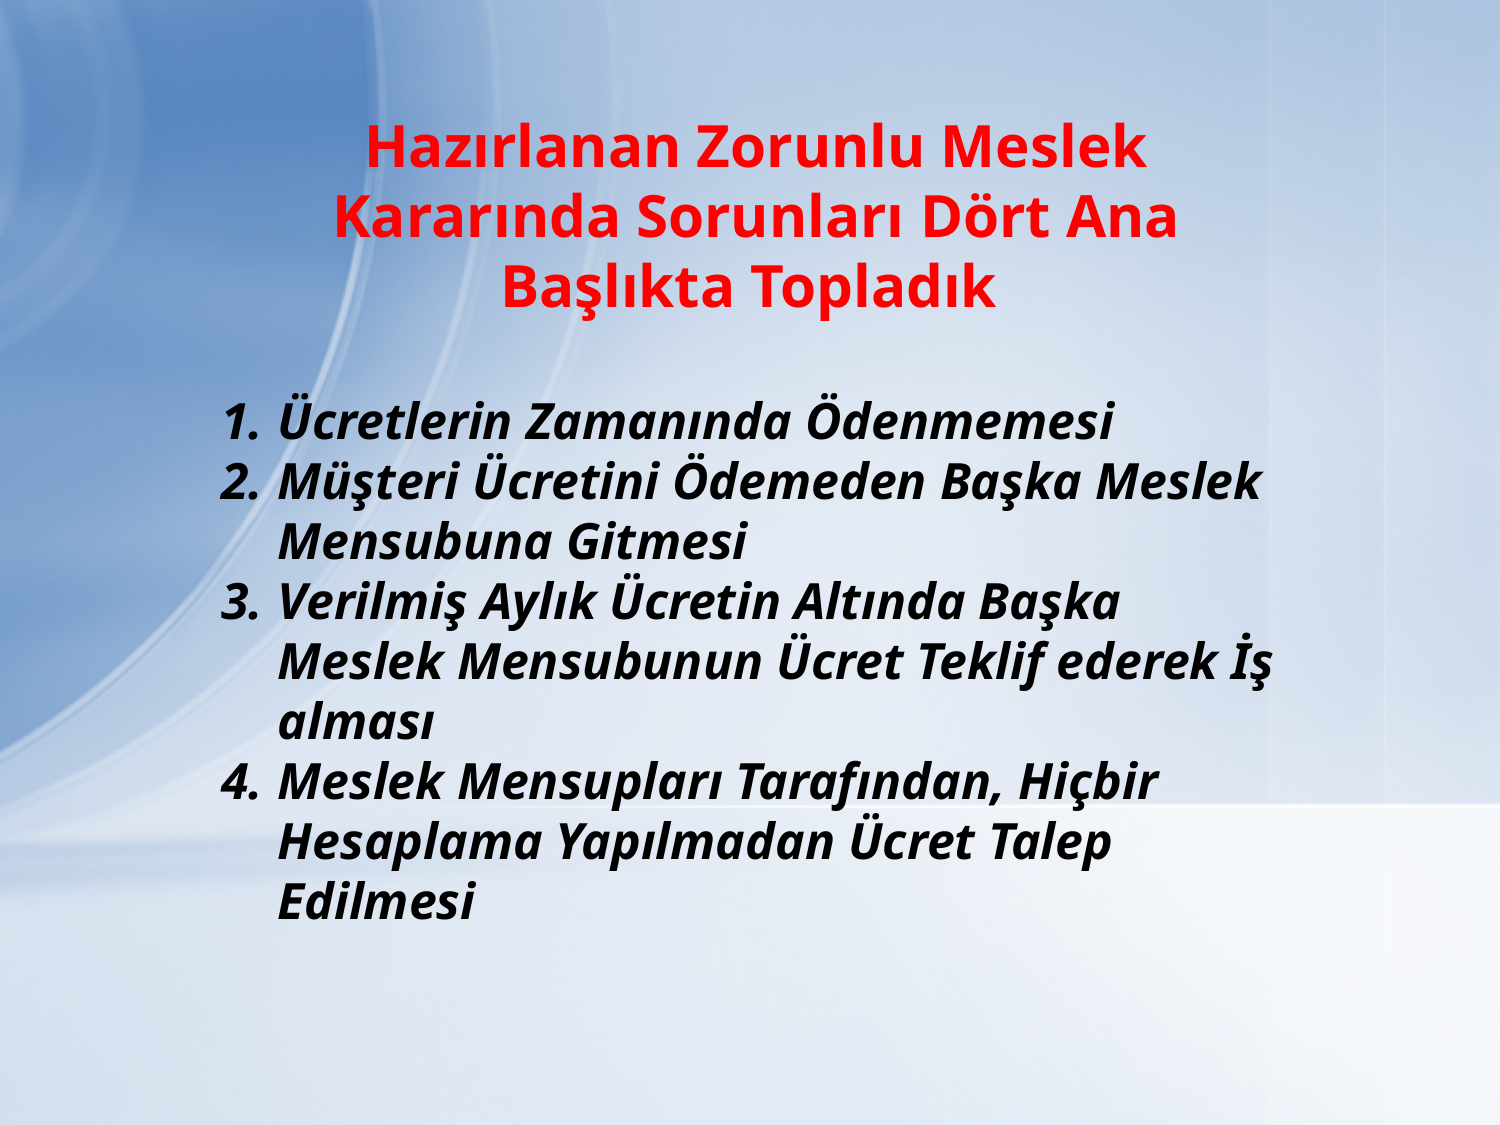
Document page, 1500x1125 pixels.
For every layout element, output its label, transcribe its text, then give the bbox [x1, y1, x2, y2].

picture [0, 0, 1500, 1125]
subtitle Hazırlanan Zorunlu Meslek Kararında Sorunları Dört Ana Başlıkta Topladık Ücretlerin Zamanında Ödenmemesi Müşteri Ücretini Ödemeden Başka Meslek Mensubuna Gitmesi Verilmiş Aylık Ücretin Altında Başka Meslek Mensubunun Ücret Teklif ederek İş alması Meslek Mensupları Tarafından, Hiçbir Hesaplama Yapılmadan Ücret Talep Edilmesi [206, 101, 1306, 799]
